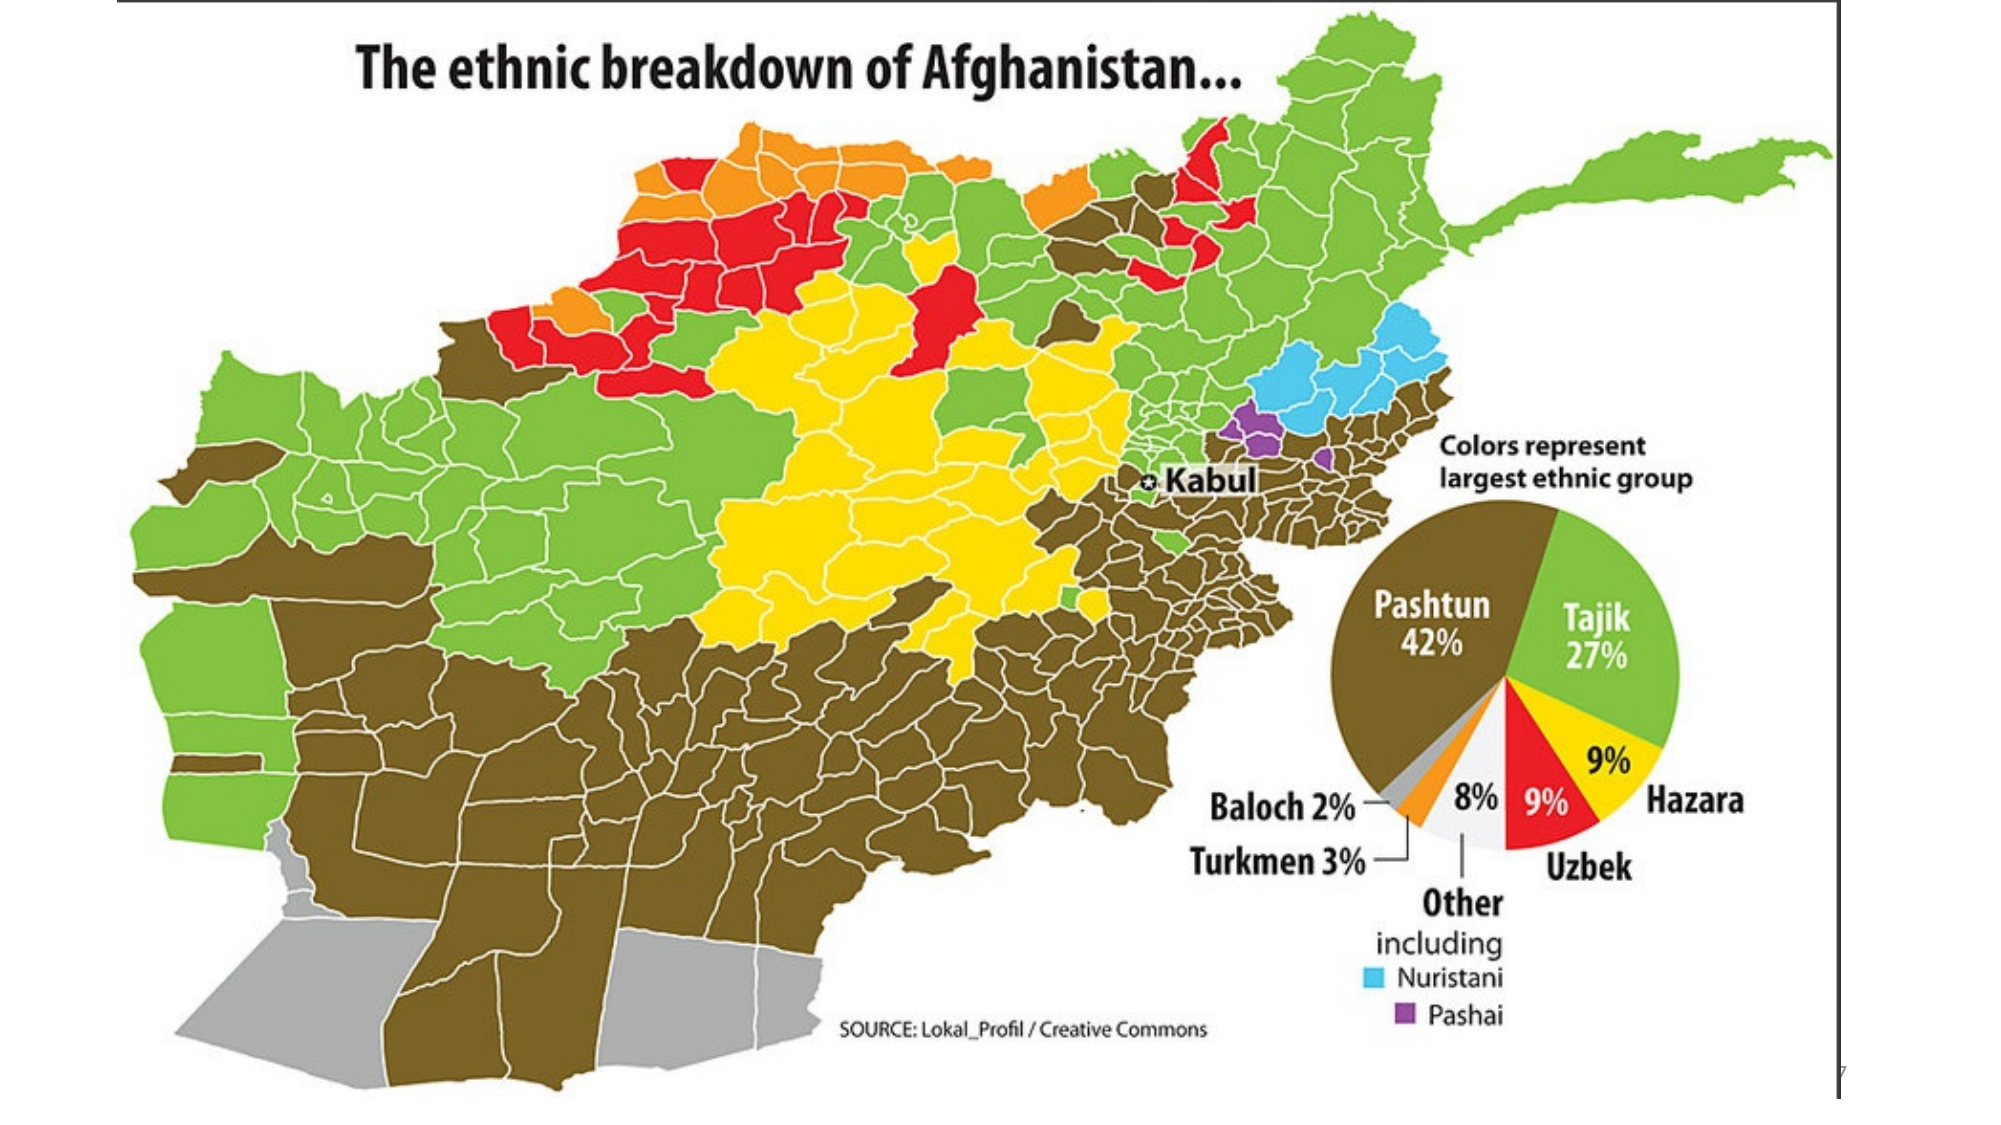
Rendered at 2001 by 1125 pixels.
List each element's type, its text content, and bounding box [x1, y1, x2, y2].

picture [117, 0, 1841, 1099]
slide_number 27 [1412, 1042, 1863, 1103]
